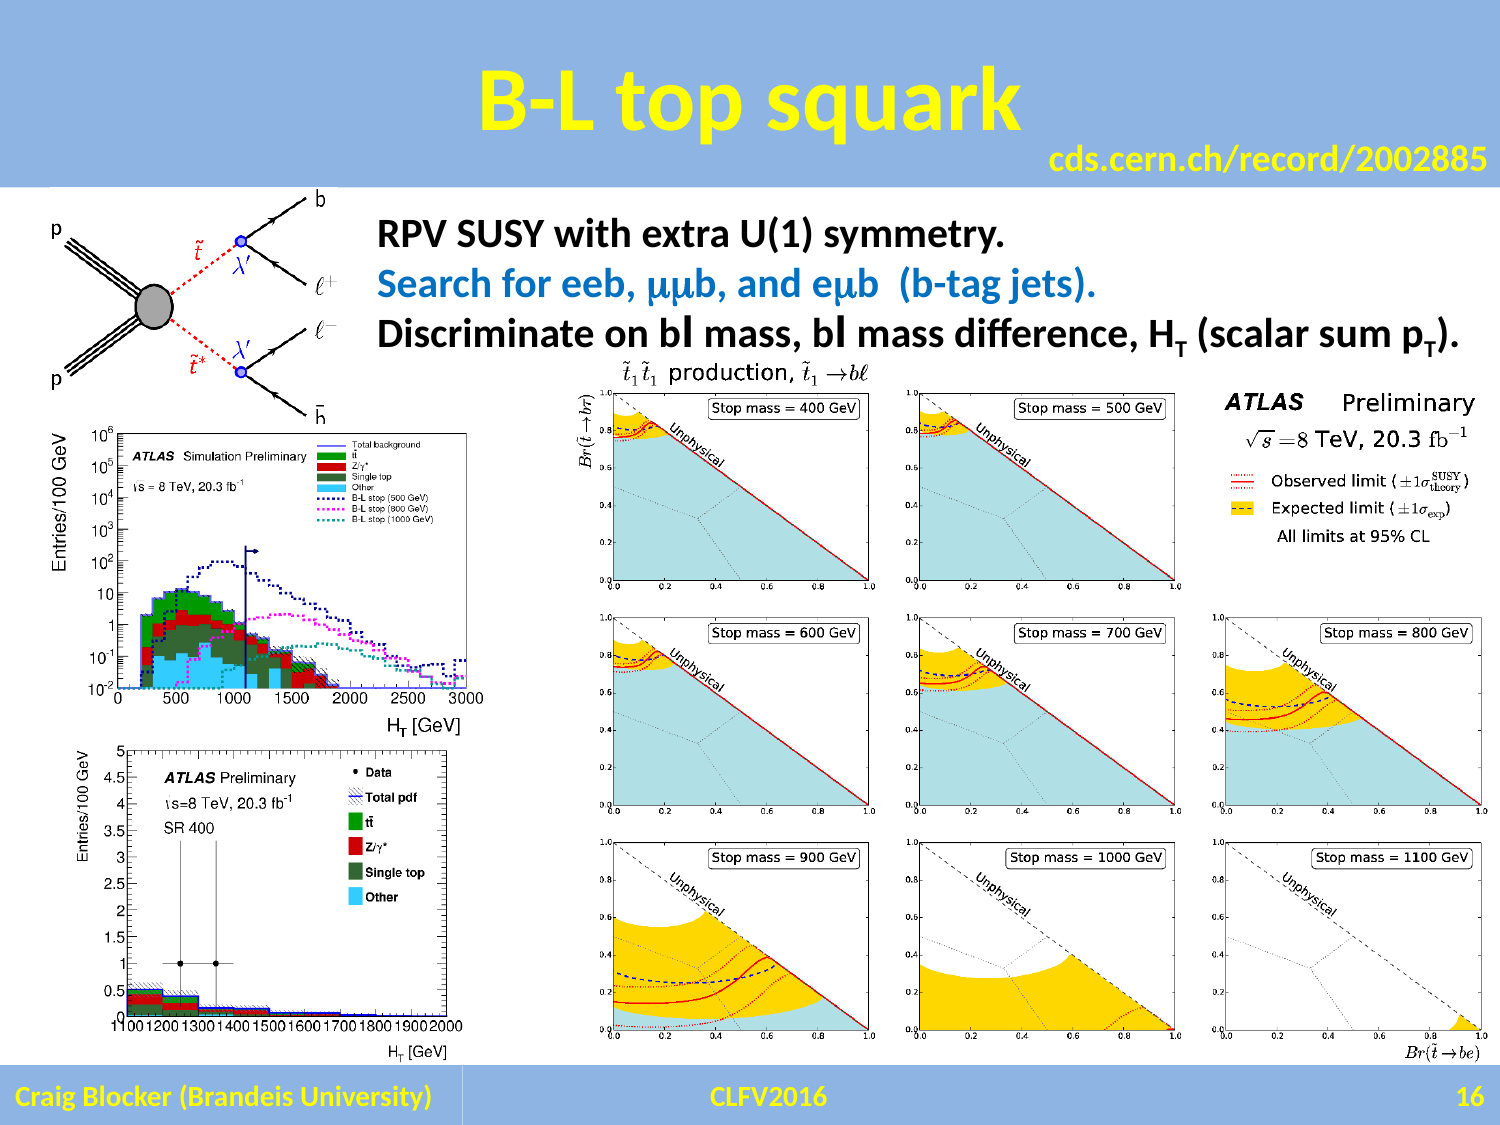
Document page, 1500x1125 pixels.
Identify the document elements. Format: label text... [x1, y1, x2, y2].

slide_number Craig Blocker (Brandeis University) [0, 1065, 462, 1125]
footer CLFV2016 [462, 1065, 1074, 1125]
picture [574, 359, 1488, 1063]
picture [74, 744, 463, 1063]
picture [49, 187, 484, 738]
slide_number 16 [1074, 1065, 1500, 1125]
text_box cds.cern.ch/record/2002885 [1033, 126, 1500, 187]
title B-L top squark [0, 0, 1500, 188]
